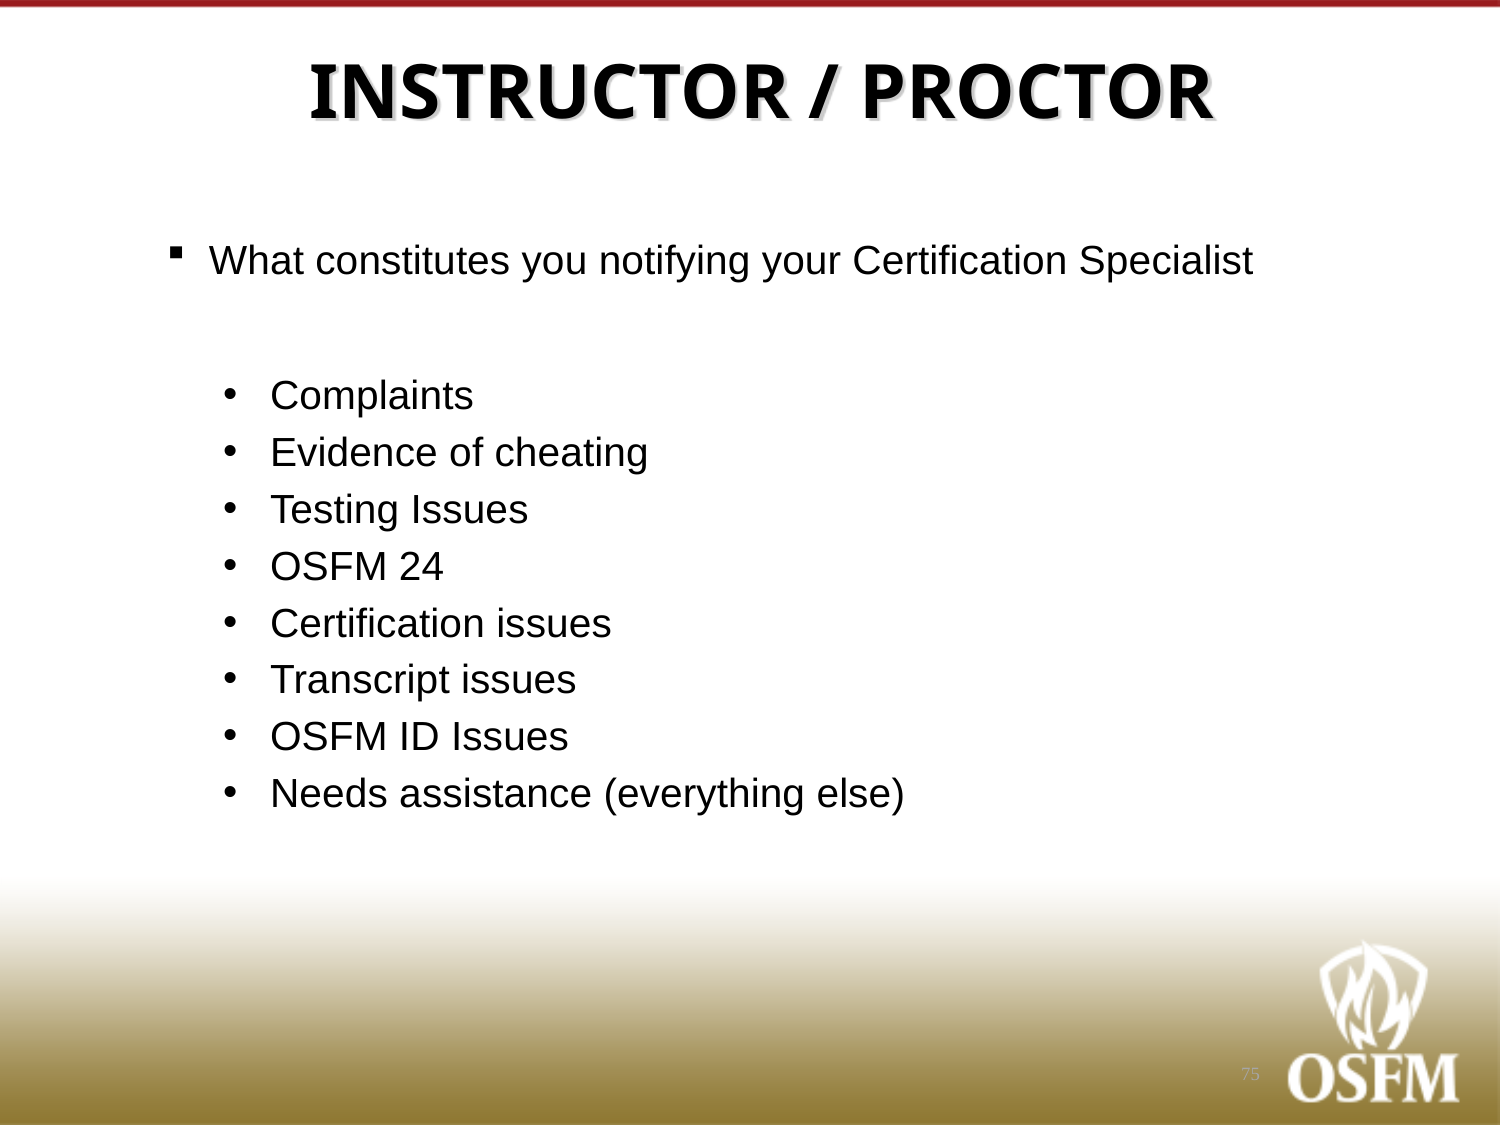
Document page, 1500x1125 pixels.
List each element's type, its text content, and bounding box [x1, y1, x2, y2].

title INSTRUCTOR / PROCTOR [62, 36, 1463, 143]
picture [0, 0, 1500, 1125]
list What constitutes you notifying your Certification Specialist Complaints Evidence of cheating Testing Issues OSFM 24 Certification issues Transcript issues OSFM ID Issues Needs assistance (everything else) [151, 169, 1464, 987]
slide_number 75 [1074, 1042, 1275, 1103]
